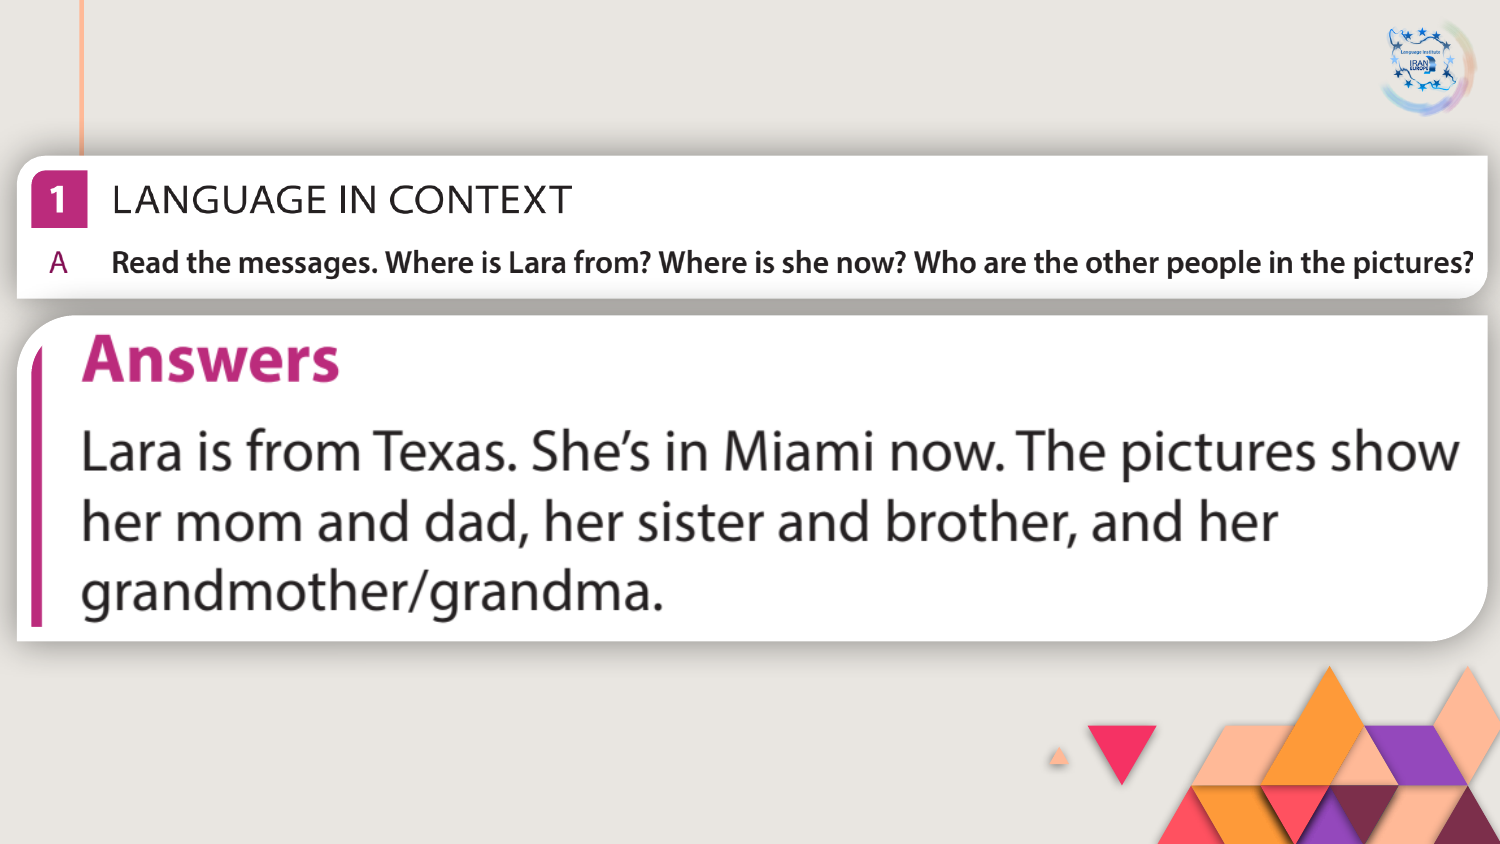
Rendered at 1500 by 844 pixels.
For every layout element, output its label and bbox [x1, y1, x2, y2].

picture [23, 162, 1481, 292]
picture [1375, 16, 1481, 119]
picture [23, 322, 1481, 635]
